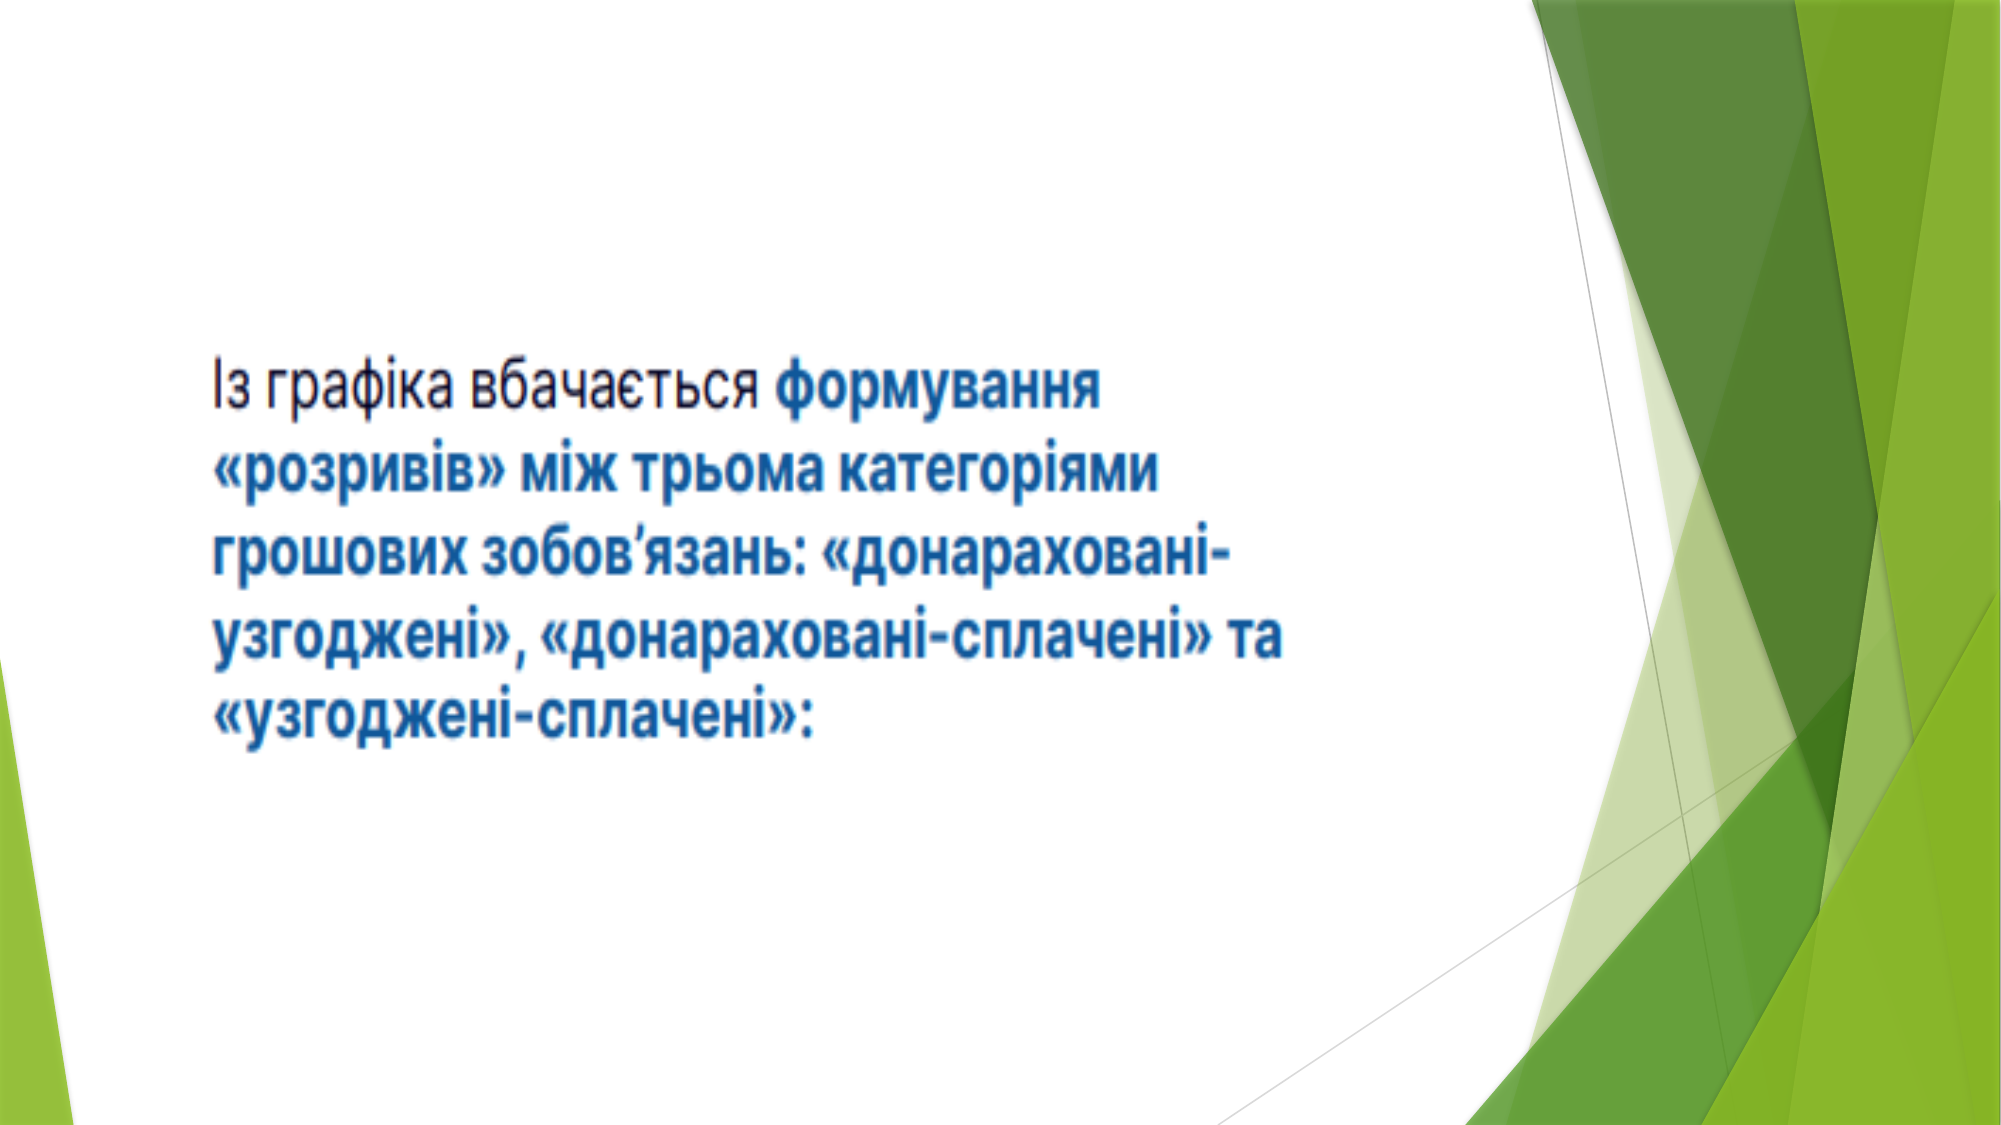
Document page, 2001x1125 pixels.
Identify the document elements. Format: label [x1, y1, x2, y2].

list [164, 307, 1308, 769]
